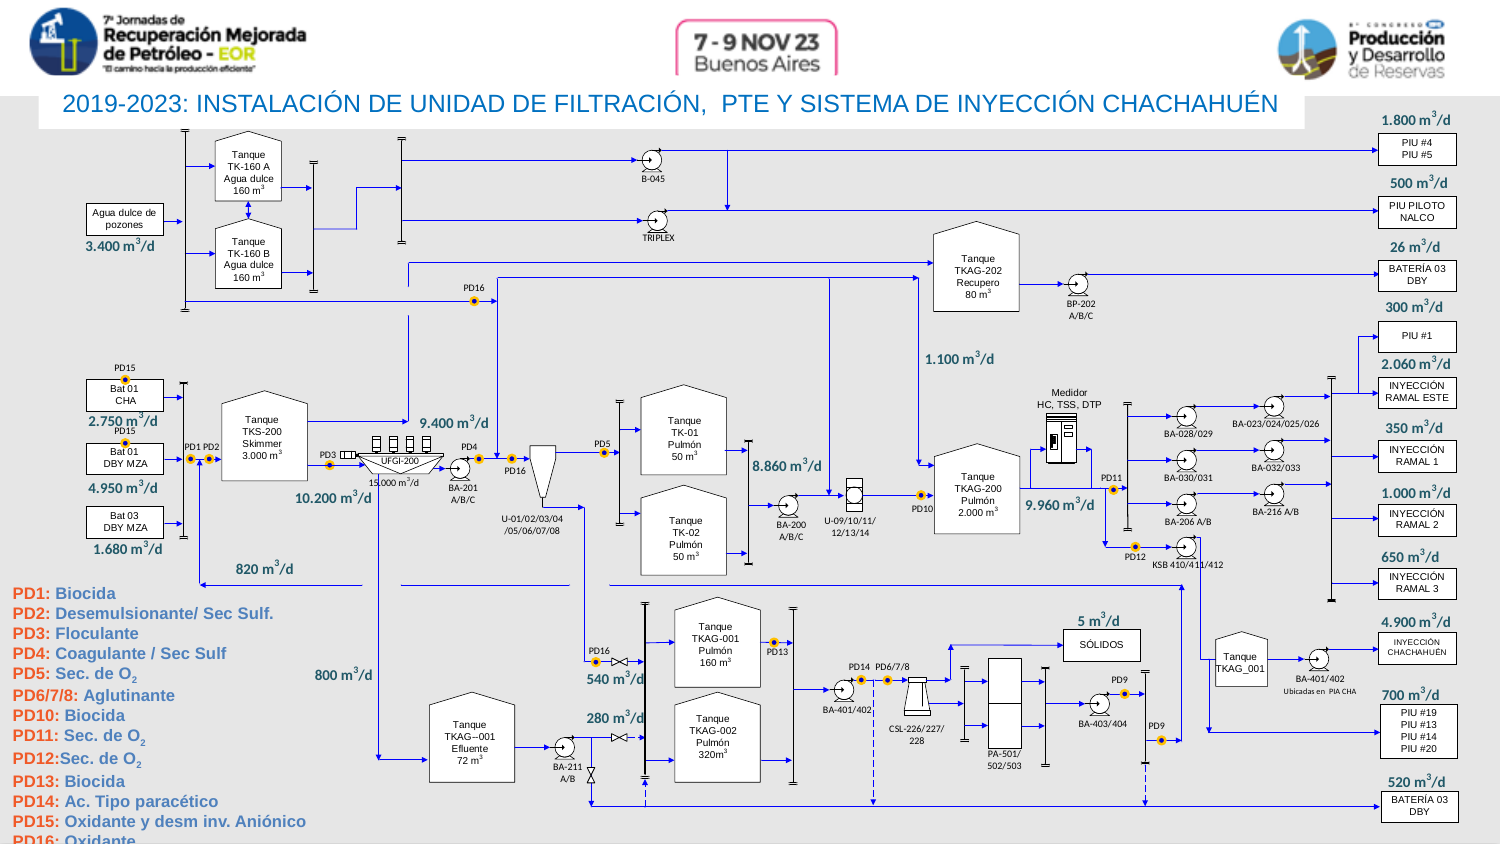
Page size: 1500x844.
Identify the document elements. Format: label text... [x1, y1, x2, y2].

picture [0, 0, 1500, 96]
text_box PD1: Biocida PD2: Desemulsionante/ Sec Sulf. PD3: Floculante PD4: Coagulante / Sec Sulf PD5: Sec. de O2 PD6/7/8: Aglutinante PD10: Biocida PD11: Sec. de O2 PD12:Sec. de O2 PD13: Biocida PD14: Ac. Tipo paracético PD15: Oxidante y desm inv. Aniónico PD16: Oxidante [0, 575, 337, 844]
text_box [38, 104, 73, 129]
picture [76, 104, 1460, 824]
